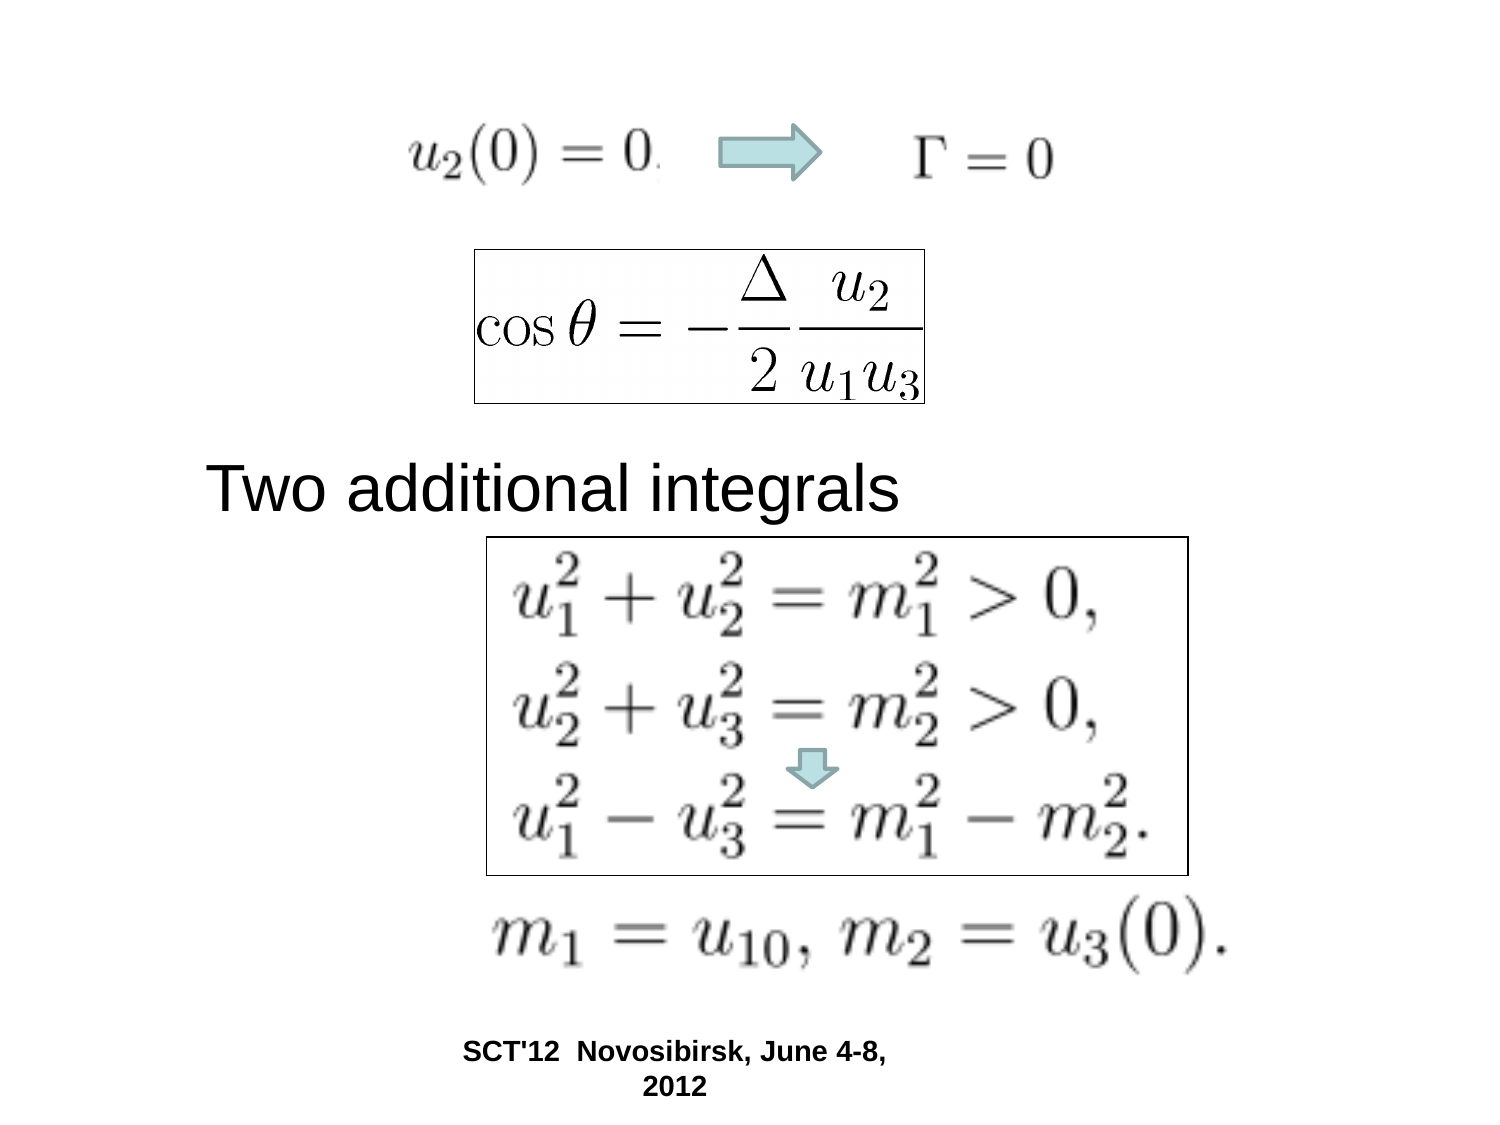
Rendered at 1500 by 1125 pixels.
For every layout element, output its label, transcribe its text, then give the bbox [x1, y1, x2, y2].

picture [407, 112, 660, 197]
text_box Two additional integrals [191, 437, 917, 533]
picture [487, 537, 1188, 876]
text_box [718, 123, 823, 182]
picture [487, 887, 1234, 988]
footer SCT'12 Novosibirsk, June 4-8, 2012 [437, 1024, 913, 1104]
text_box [474, 249, 926, 404]
picture [907, 124, 1063, 189]
